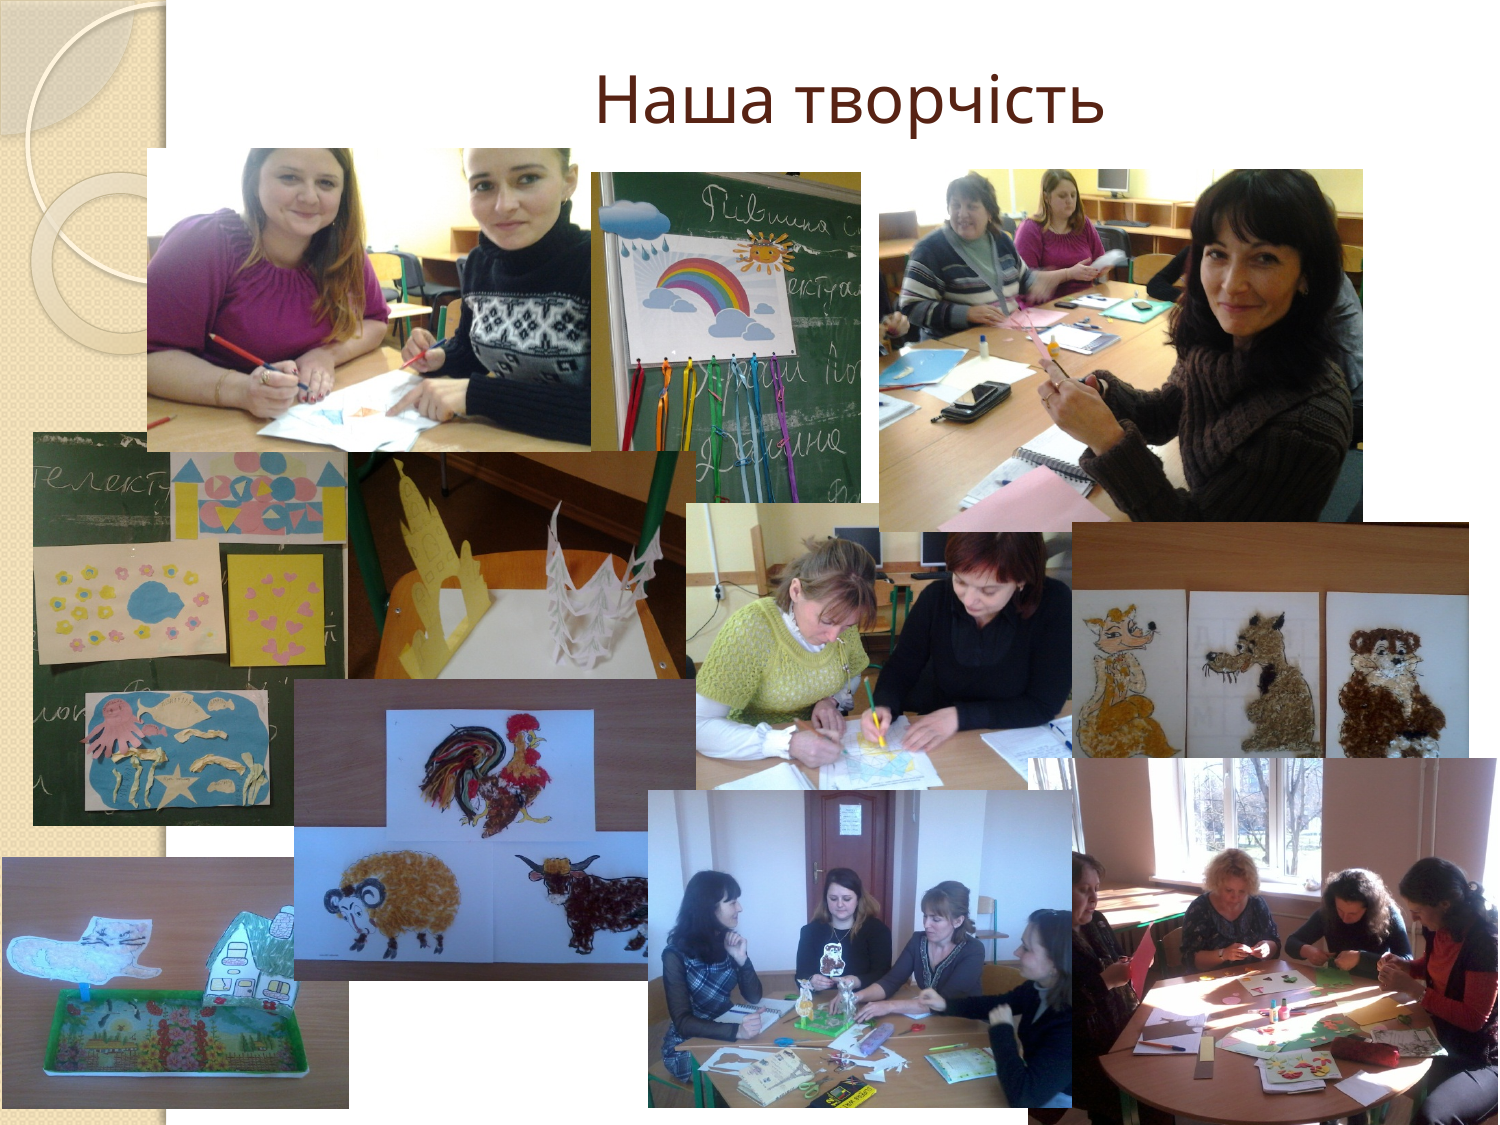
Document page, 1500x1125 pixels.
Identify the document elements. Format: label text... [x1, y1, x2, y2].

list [33, 432, 341, 827]
picture [2, 148, 1498, 1125]
title Наша творчість [235, 45, 1466, 149]
